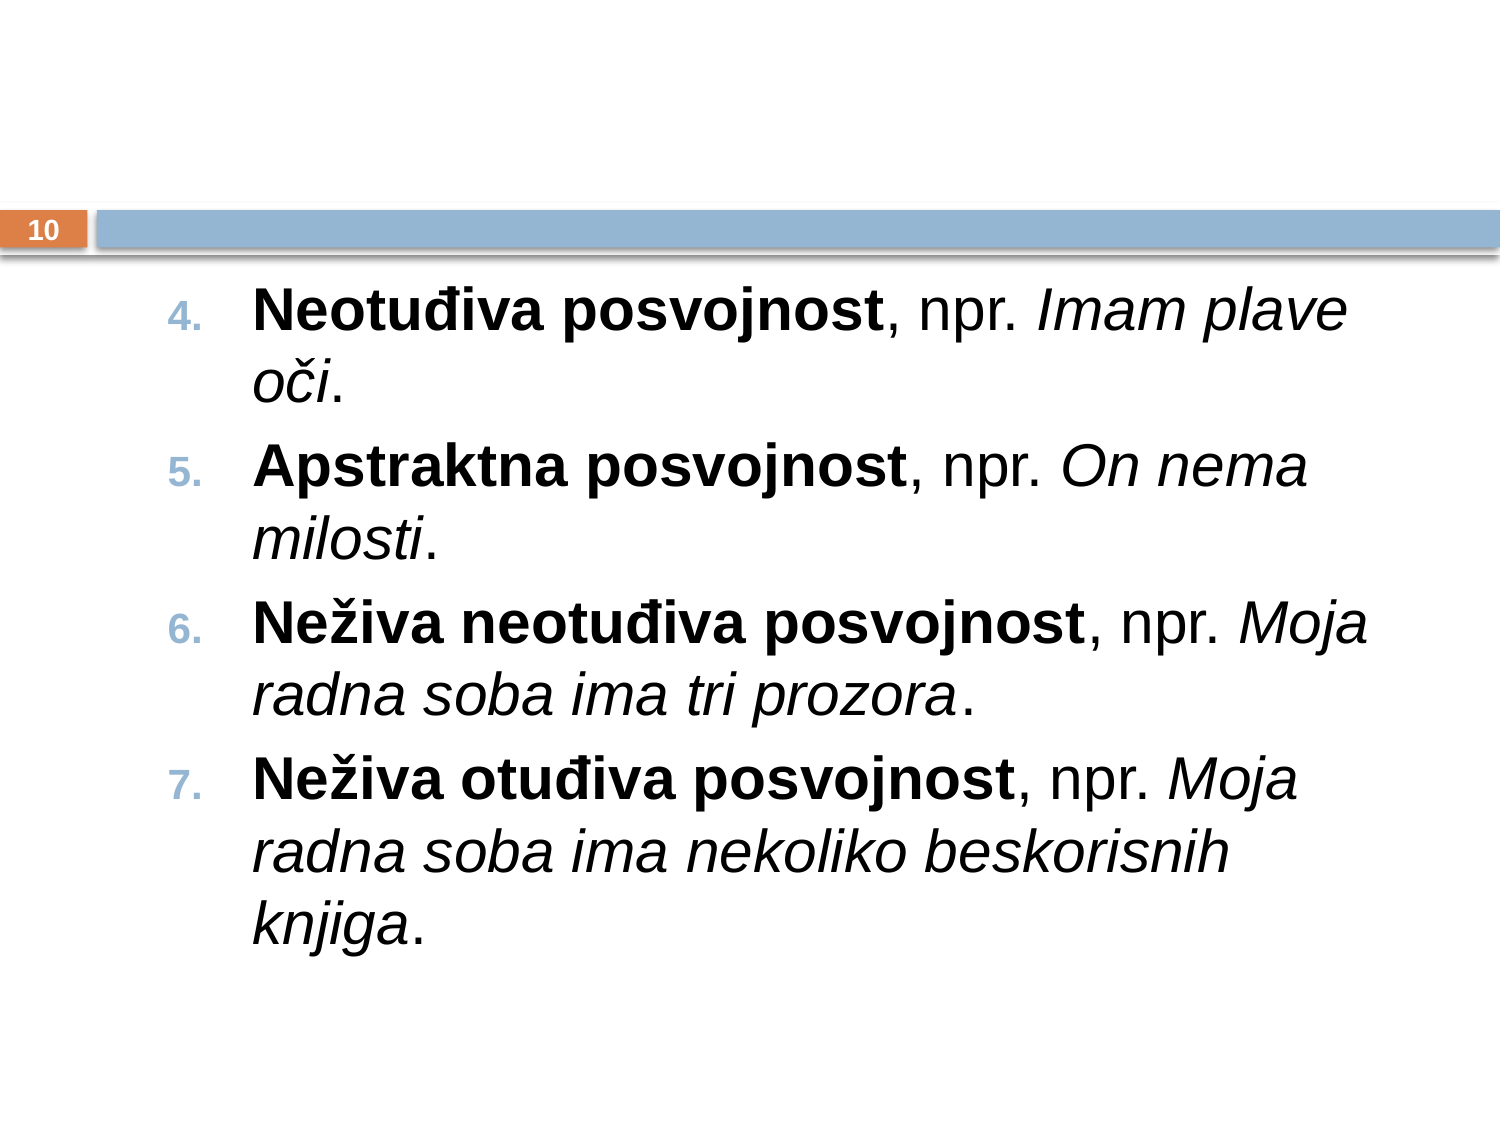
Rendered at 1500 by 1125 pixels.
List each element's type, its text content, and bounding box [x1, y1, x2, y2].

slide_number 10 [0, 208, 88, 249]
list Neotuđiva posvojnost, npr. Imam plave oči. Apstraktna posvojnost, npr. On nema milosti. Neživa neotuđiva posvojnost, npr. Moja radna soba ima tri prozora. Neživa otuđiva posvojnost, npr. Moja radna soba ima nekoliko beskorisnih knjiga. [100, 262, 1438, 1000]
